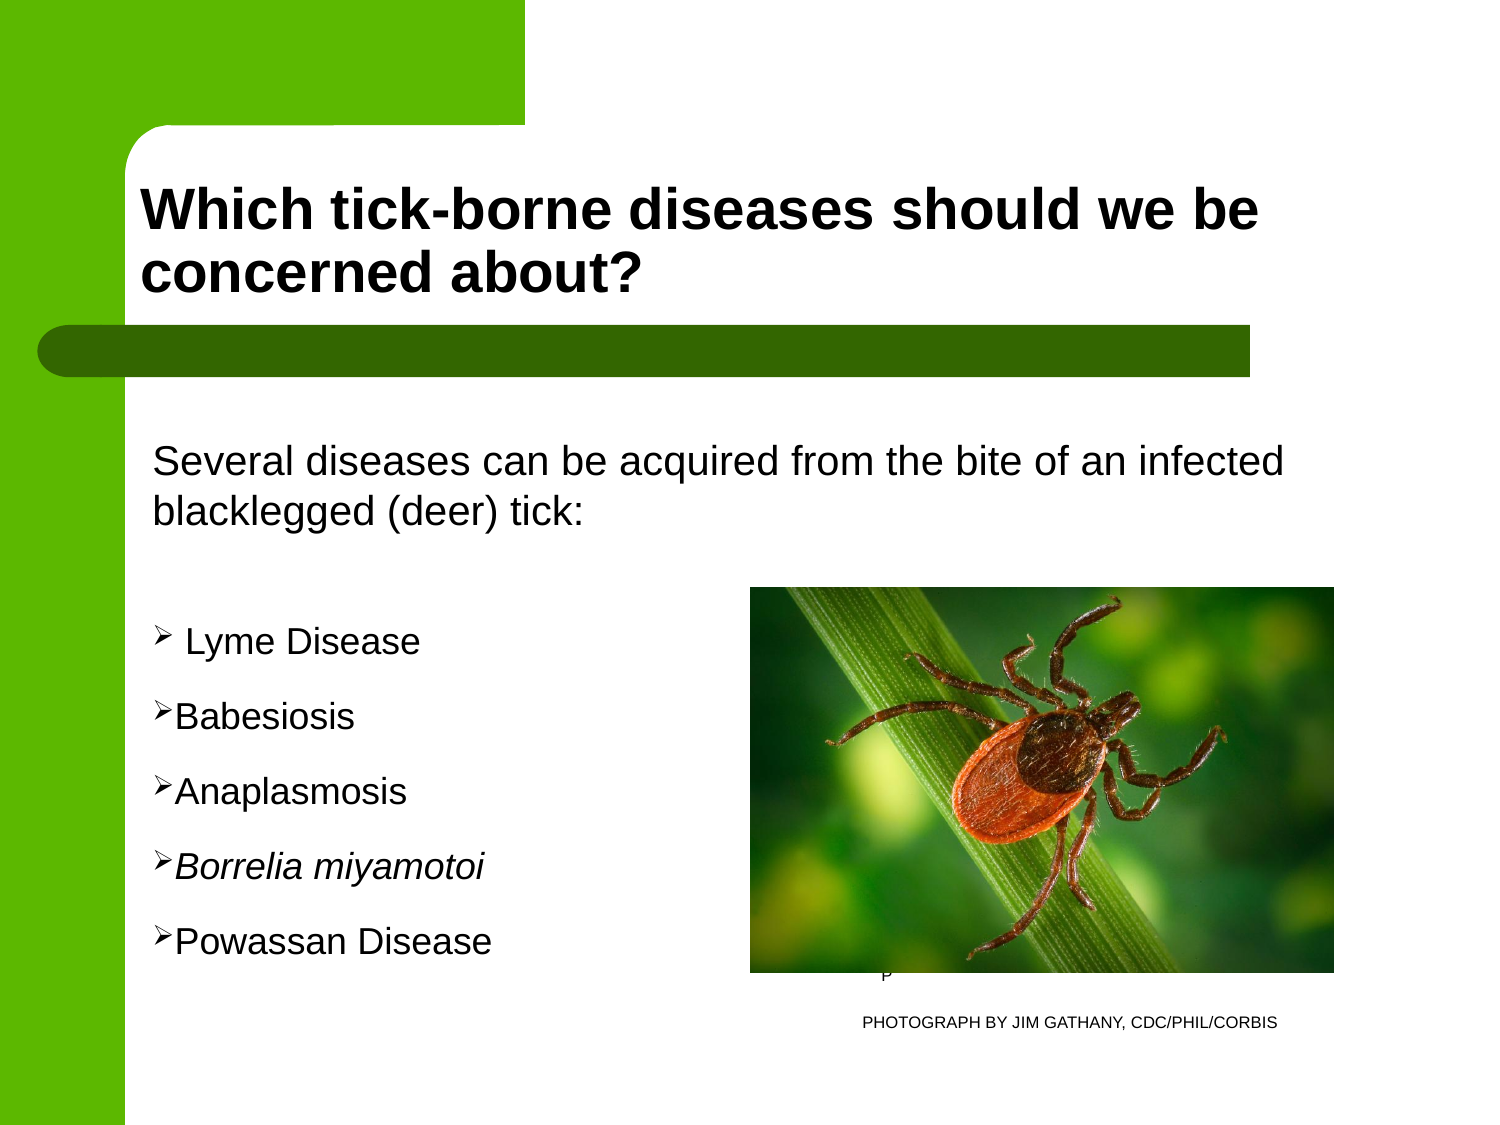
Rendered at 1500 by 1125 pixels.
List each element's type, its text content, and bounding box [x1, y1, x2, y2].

picture [749, 587, 1334, 974]
title Which tick-borne diseases should we be concerned about? [124, 124, 1426, 313]
list Several diseases can be acquired from the bite of an infected blacklegged (deer) tick: Lyme Disease Babesiosis Anaplasmosis Borrelia miyamotoi Powassan Disease P PHOTOGRAPH BY JIM GATHANY, CDC/PHIL/CORBIS [137, 426, 1400, 1076]
